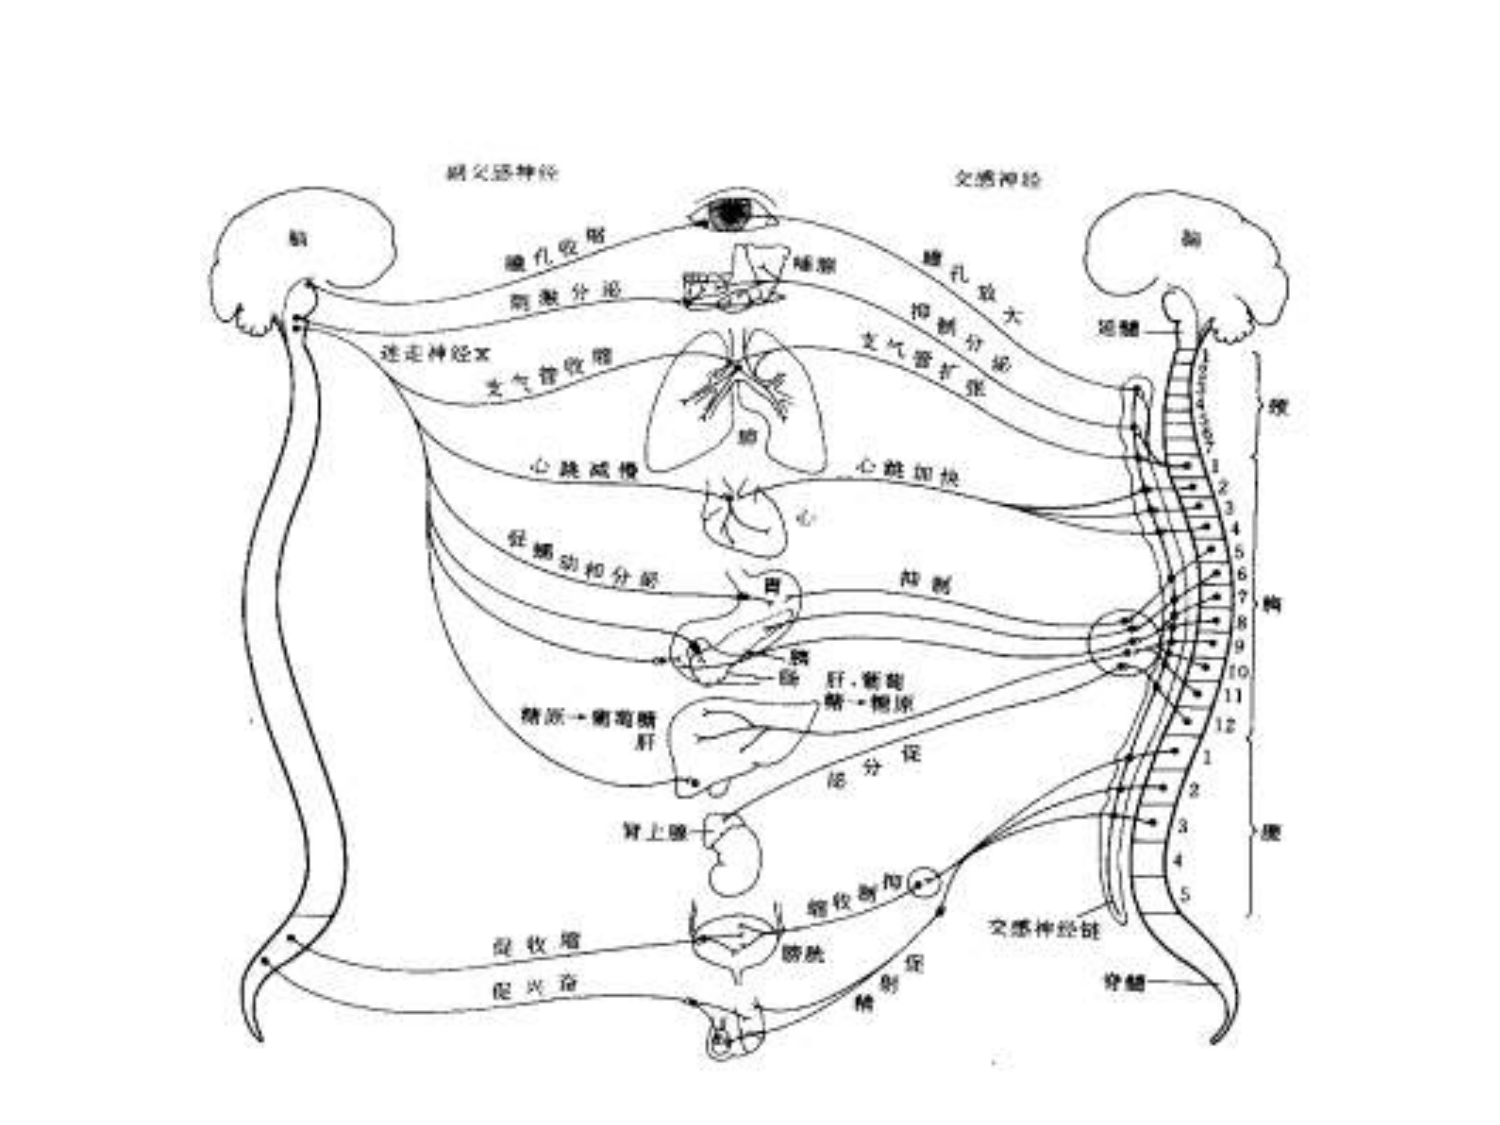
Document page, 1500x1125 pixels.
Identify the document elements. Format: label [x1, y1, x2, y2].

picture [199, 97, 1373, 1080]
